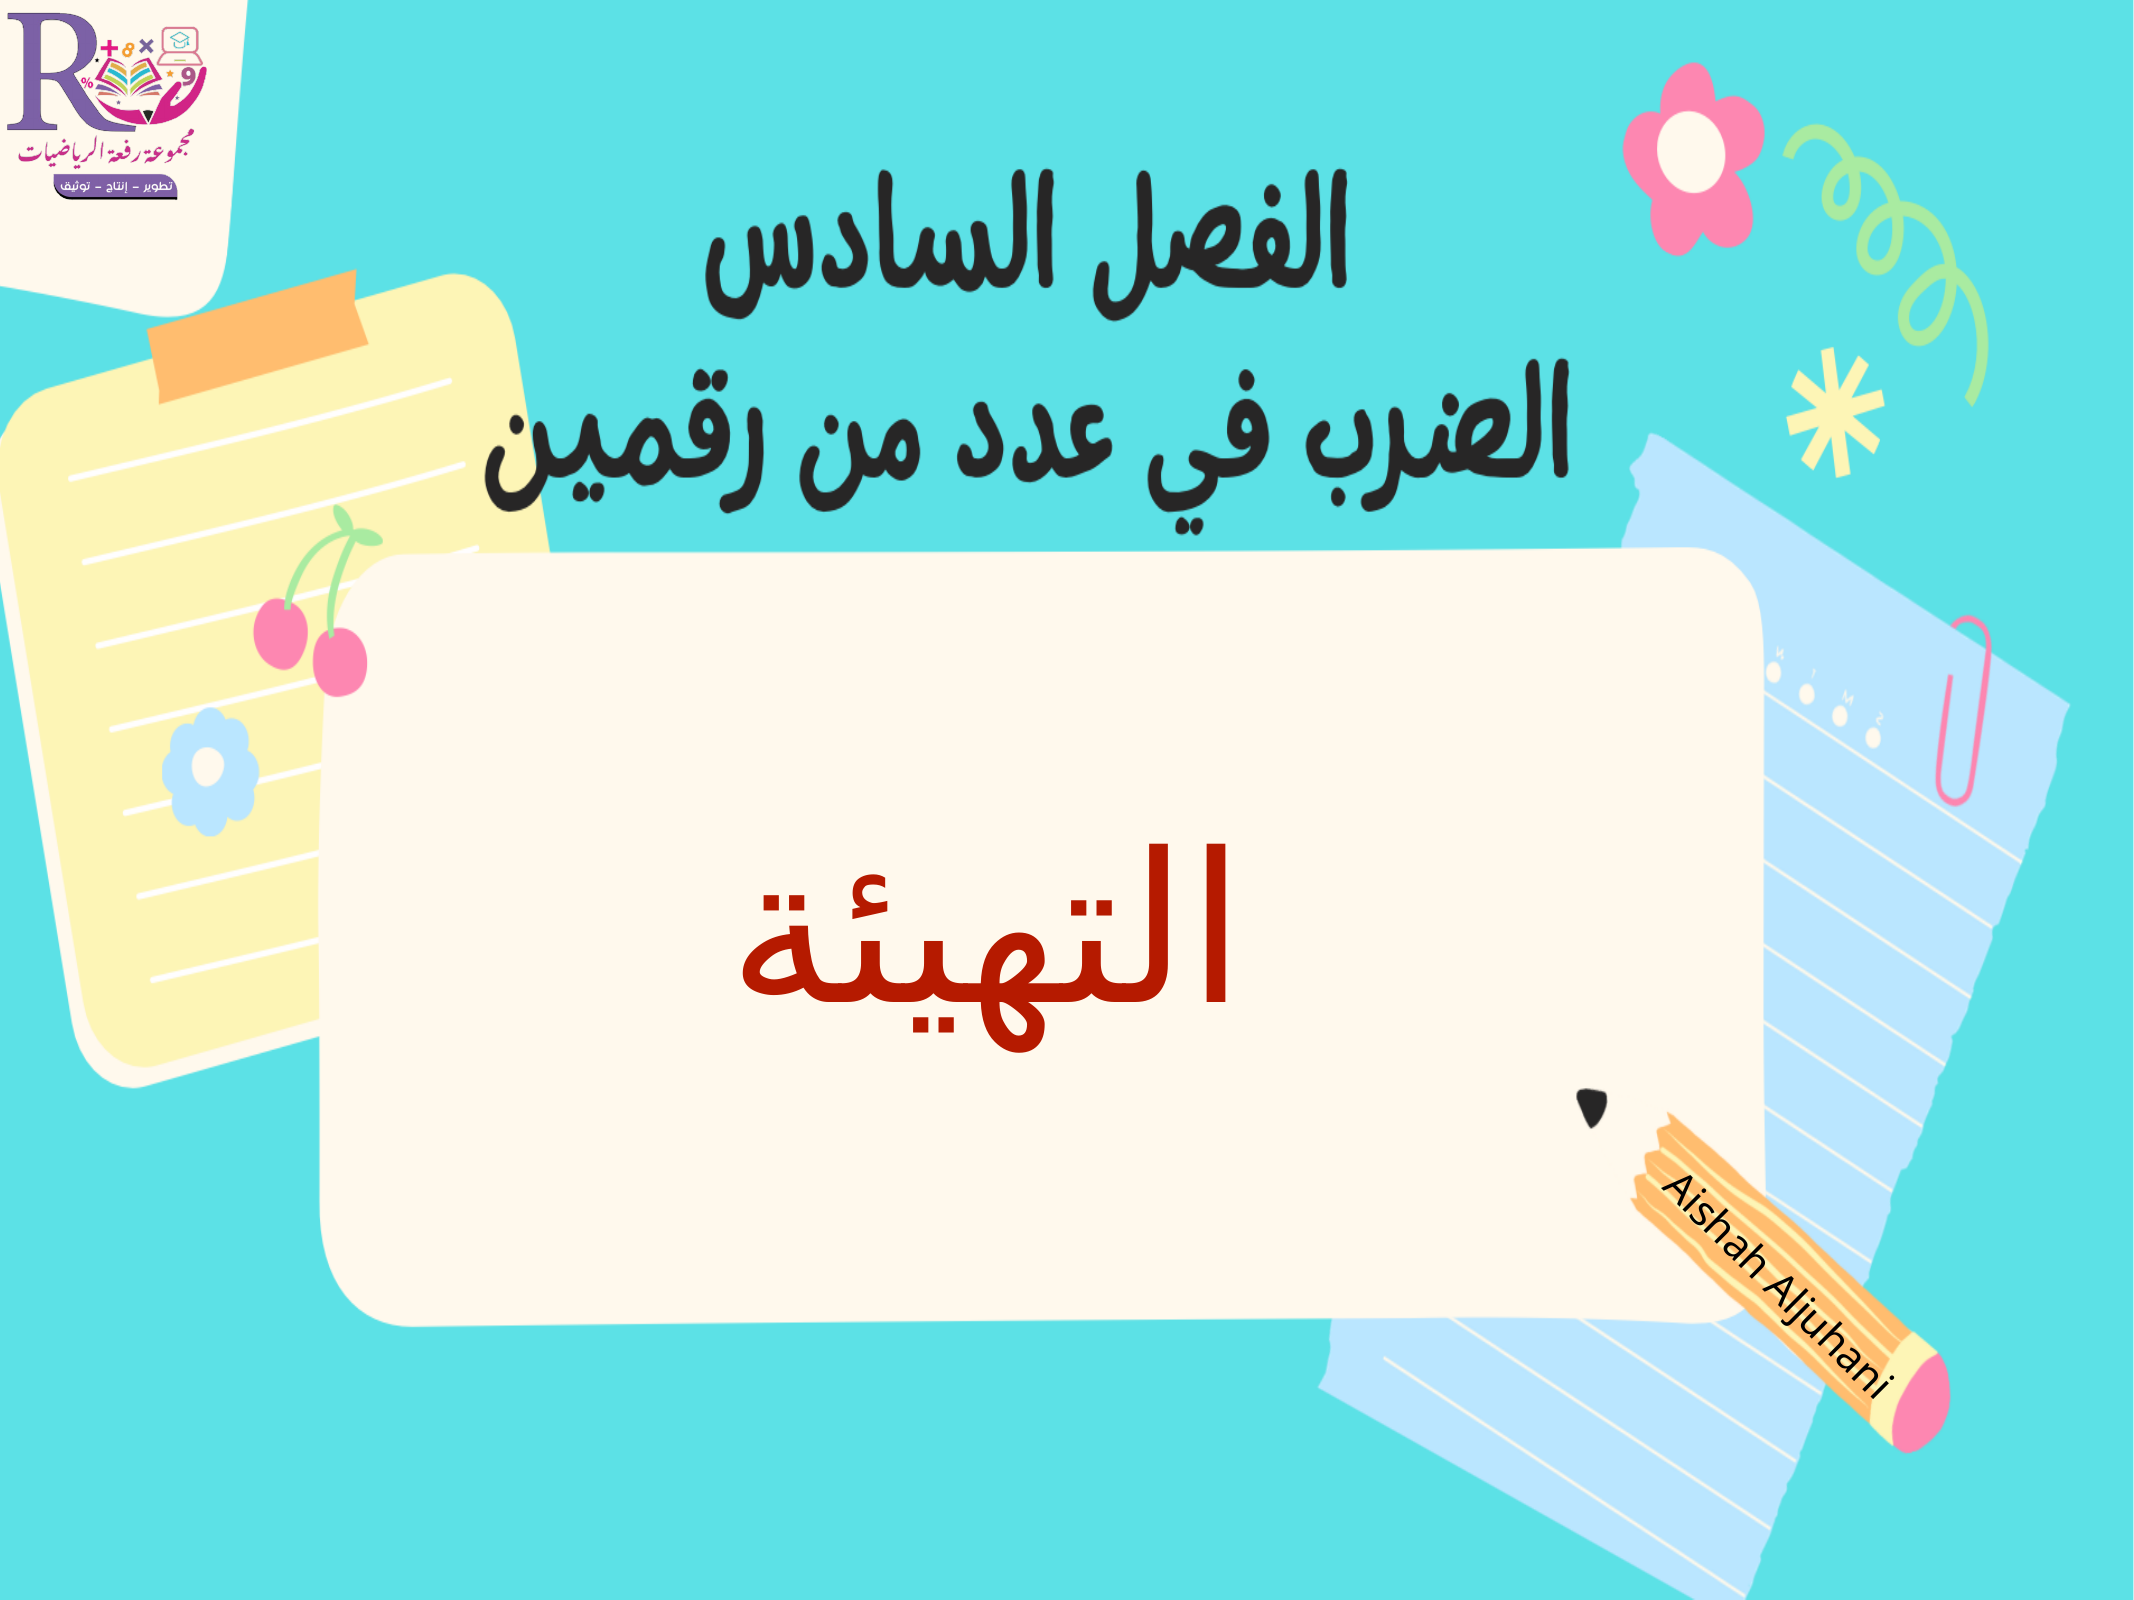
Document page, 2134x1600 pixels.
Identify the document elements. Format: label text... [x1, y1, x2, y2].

text_box Aishah Aljuhani [1640, 1127, 1949, 1435]
text_box التهيئة [720, 785, 1309, 1052]
picture [0, 0, 2134, 1600]
